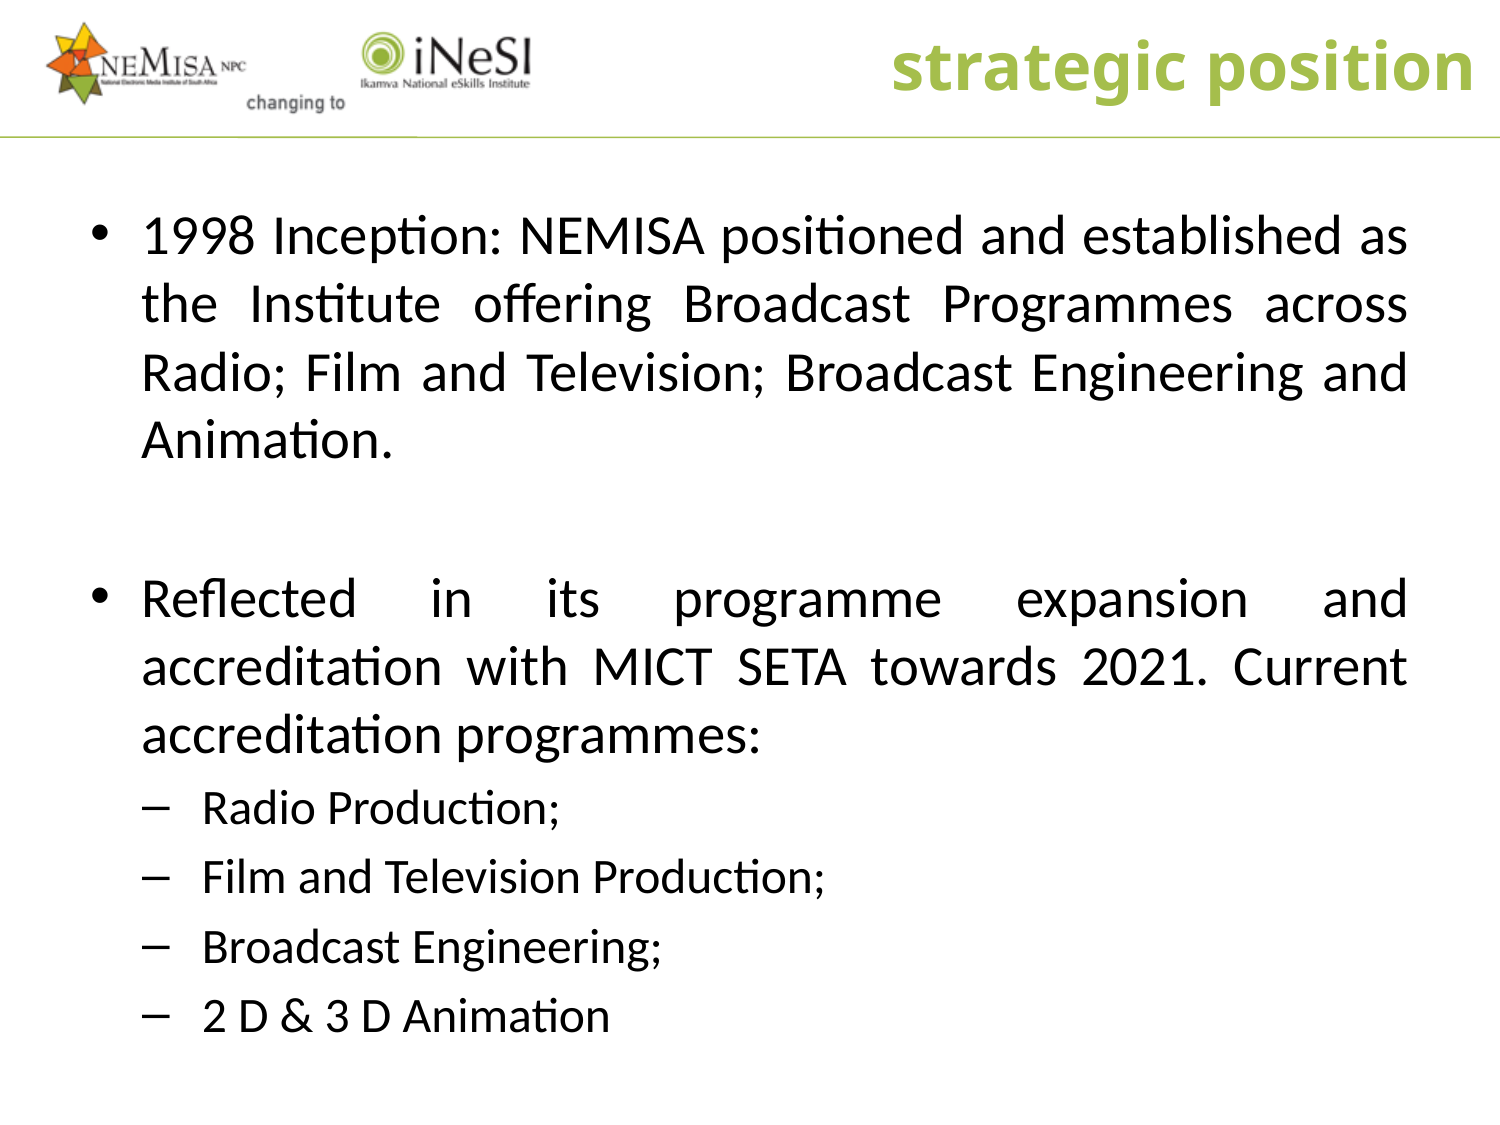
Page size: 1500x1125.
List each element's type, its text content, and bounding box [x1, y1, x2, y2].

list 1998 Inception: NEMISA positioned and established as the Institute offering Broadcast Programmes across Radio; Film and Television; Broadcast Engineering and Animation. Reflected in its programme expansion and accreditation with MICT SETA towards 2021. Current accreditation programmes: Radio Production; Film and Television Production; Broadcast Engineering; 2 D & 3 D Animation [75, 190, 1425, 1051]
text_box strategic position [141, 15, 1492, 112]
picture [31, 15, 557, 123]
